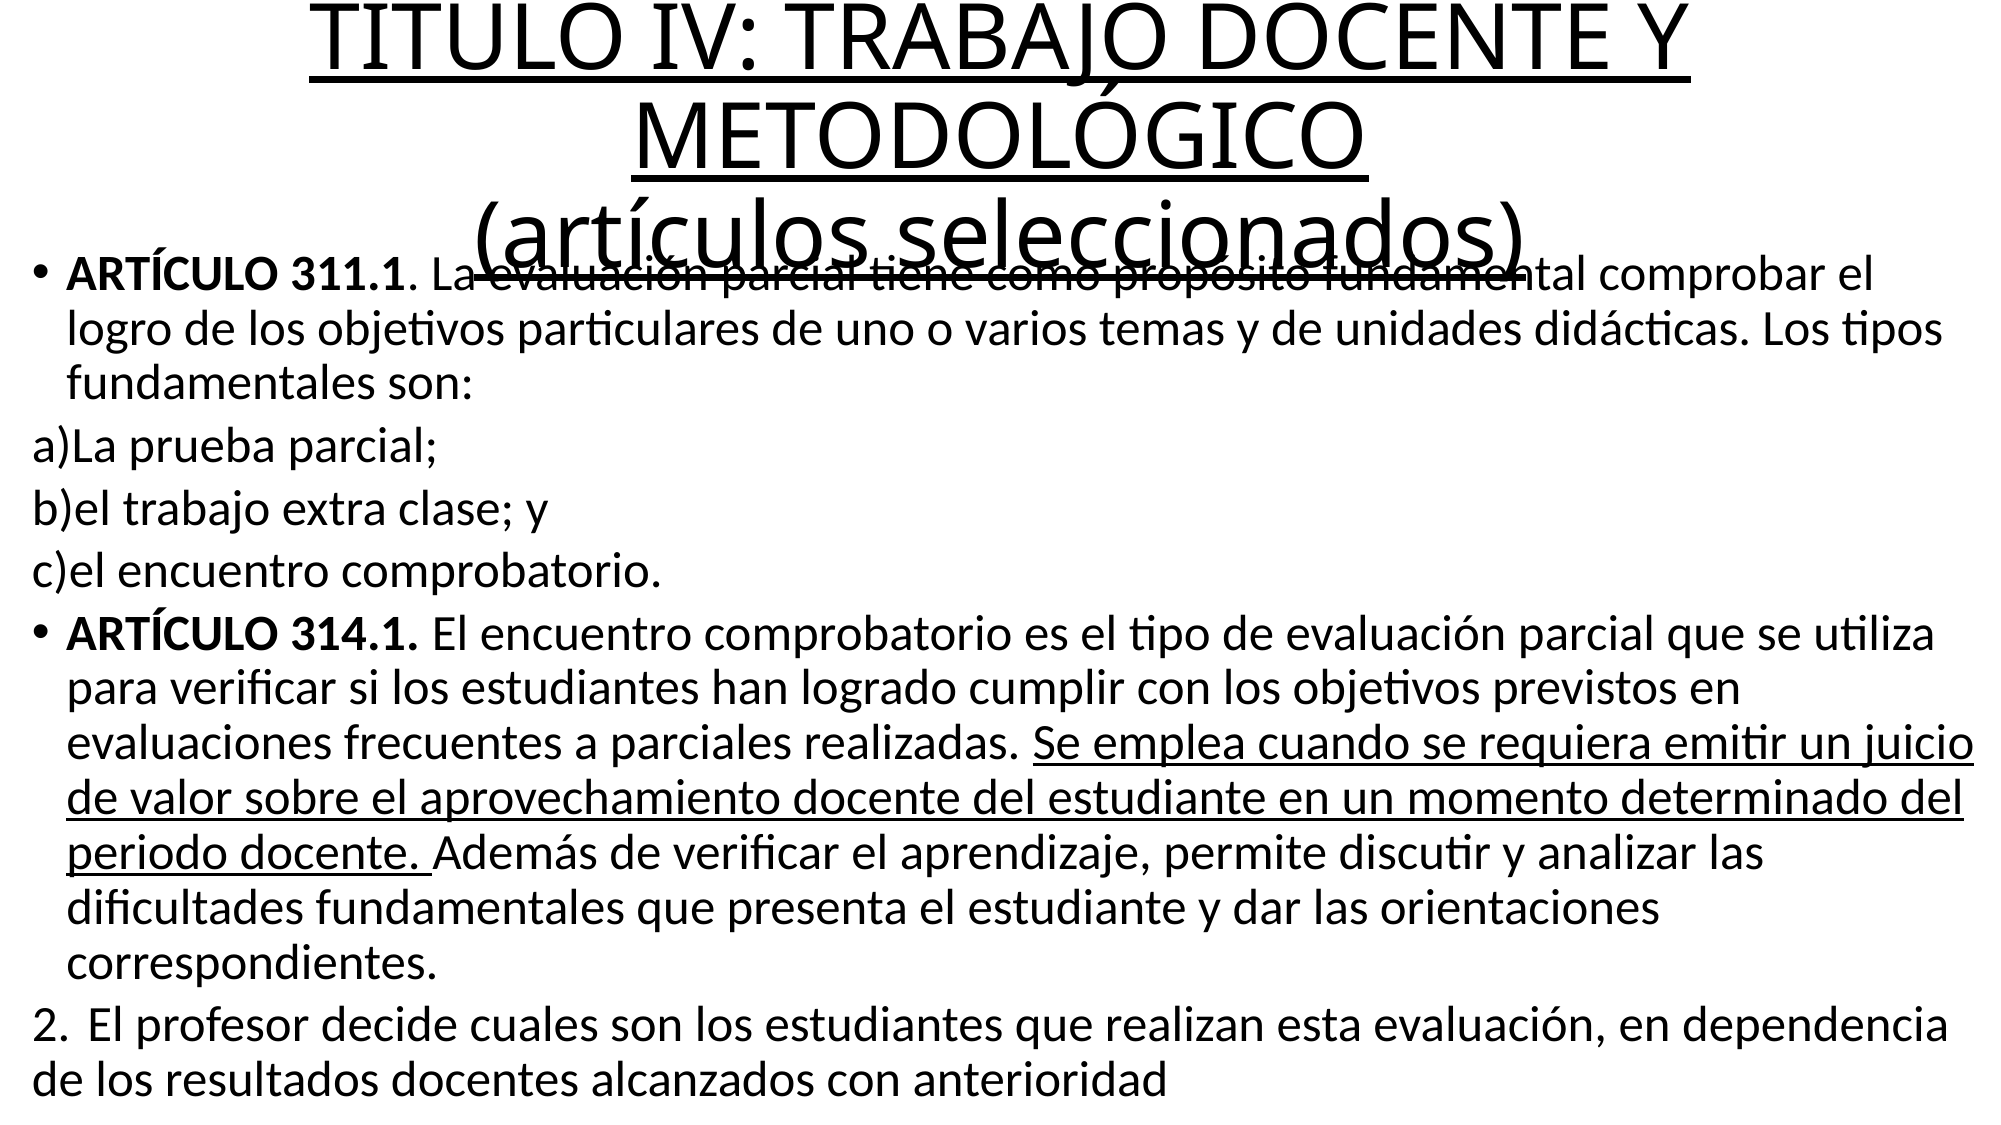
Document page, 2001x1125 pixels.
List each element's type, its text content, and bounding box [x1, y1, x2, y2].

title TÍTULO IV: TRABAJO DOCENTE Y METODOLÓGICO (artículos seleccionados) [0, 0, 2000, 278]
list ARTÍCULO 311.1. La evaluación parcial tiene como propósito fundamental comprobar el logro de los objetivos particulares de uno o varios temas y de unidades didácticas. Los tipos fundamentales son: a)La prueba parcial; b)el trabajo extra clase; y c)el encuentro comprobatorio. ARTÍCULO 314.1. El encuentro comprobatorio es el tipo de evaluación parcial que se utiliza para verificar si los estudiantes han logrado cumplir con los objetivos previstos en evaluaciones frecuentes a parciales realizadas. Se emplea cuando se requiera emitir un juicio de valor sobre el aprovechamiento docente del estudiante en un momento determinado del periodo docente. Además de verificar el aprendizaje, permite discutir y analizar las dificultades fundamentales que presenta el estudiante y dar las orientaciones correspondientes. 2. El profesor decide cuales son los estudiantes que realizan esta evaluación, en dependencia de los resultados docentes alcanzados con anterioridad [16, 238, 2000, 1125]
